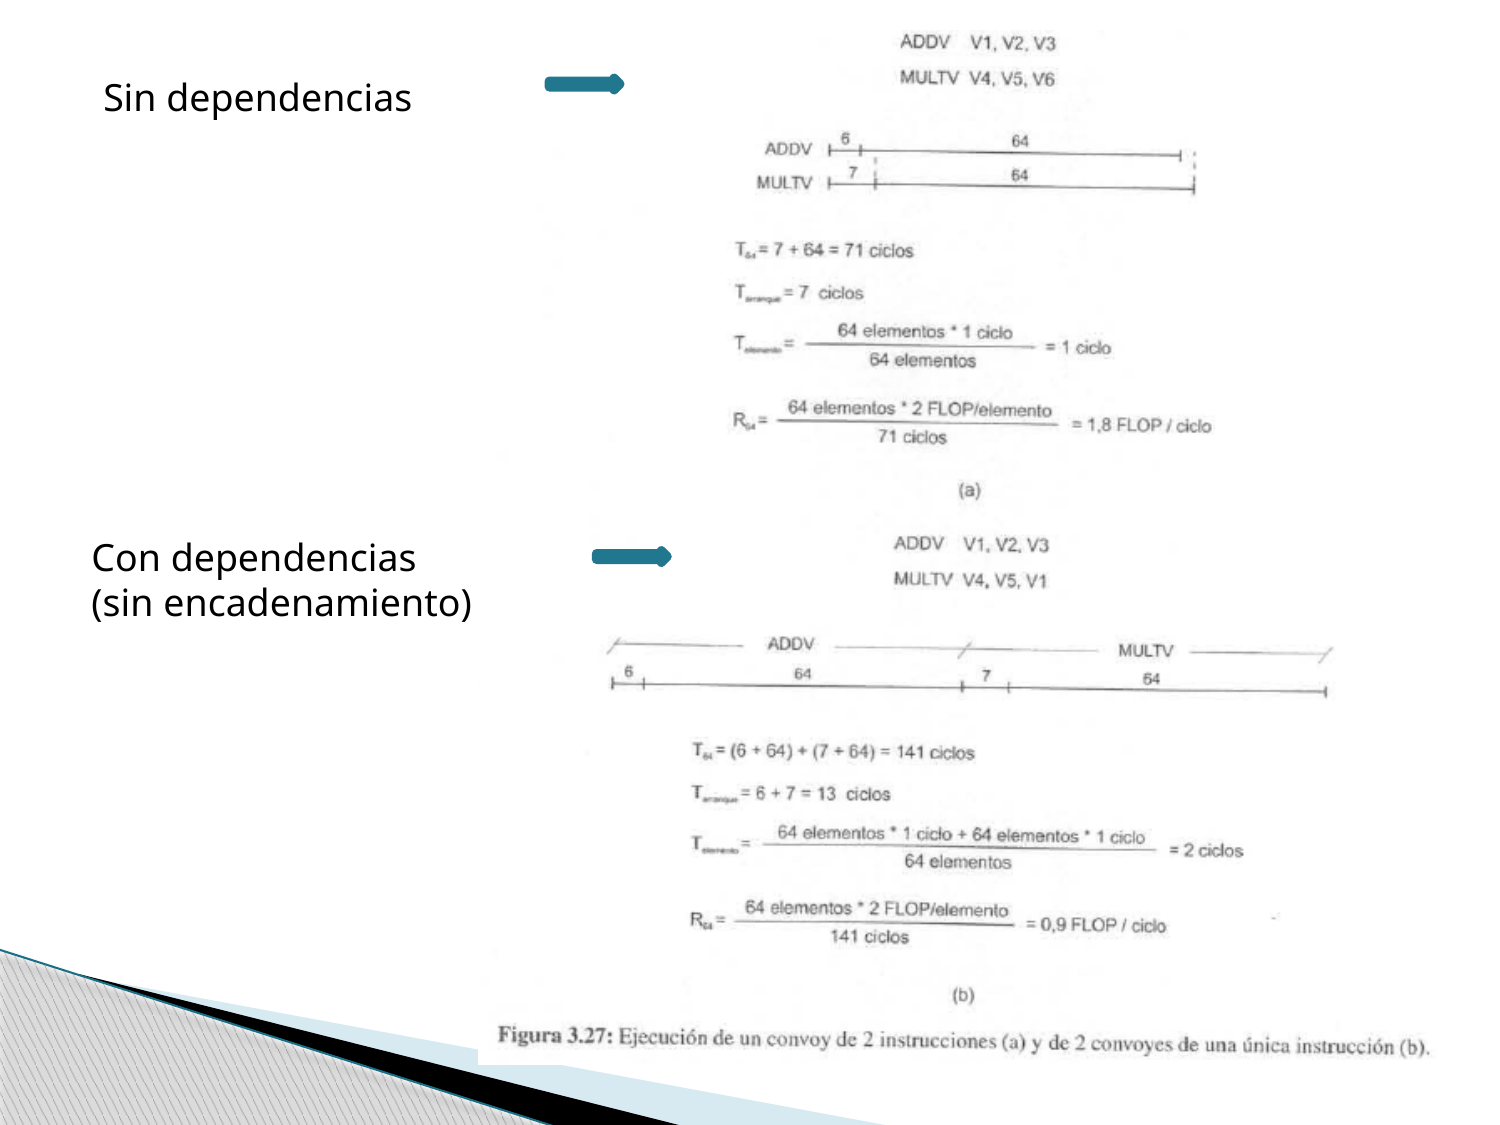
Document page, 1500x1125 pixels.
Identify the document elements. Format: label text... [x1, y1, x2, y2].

picture [477, 30, 1436, 1065]
text_box Con dependencias (sin encadenamiento) [76, 527, 472, 632]
text_box Sin dependencias [88, 66, 455, 127]
